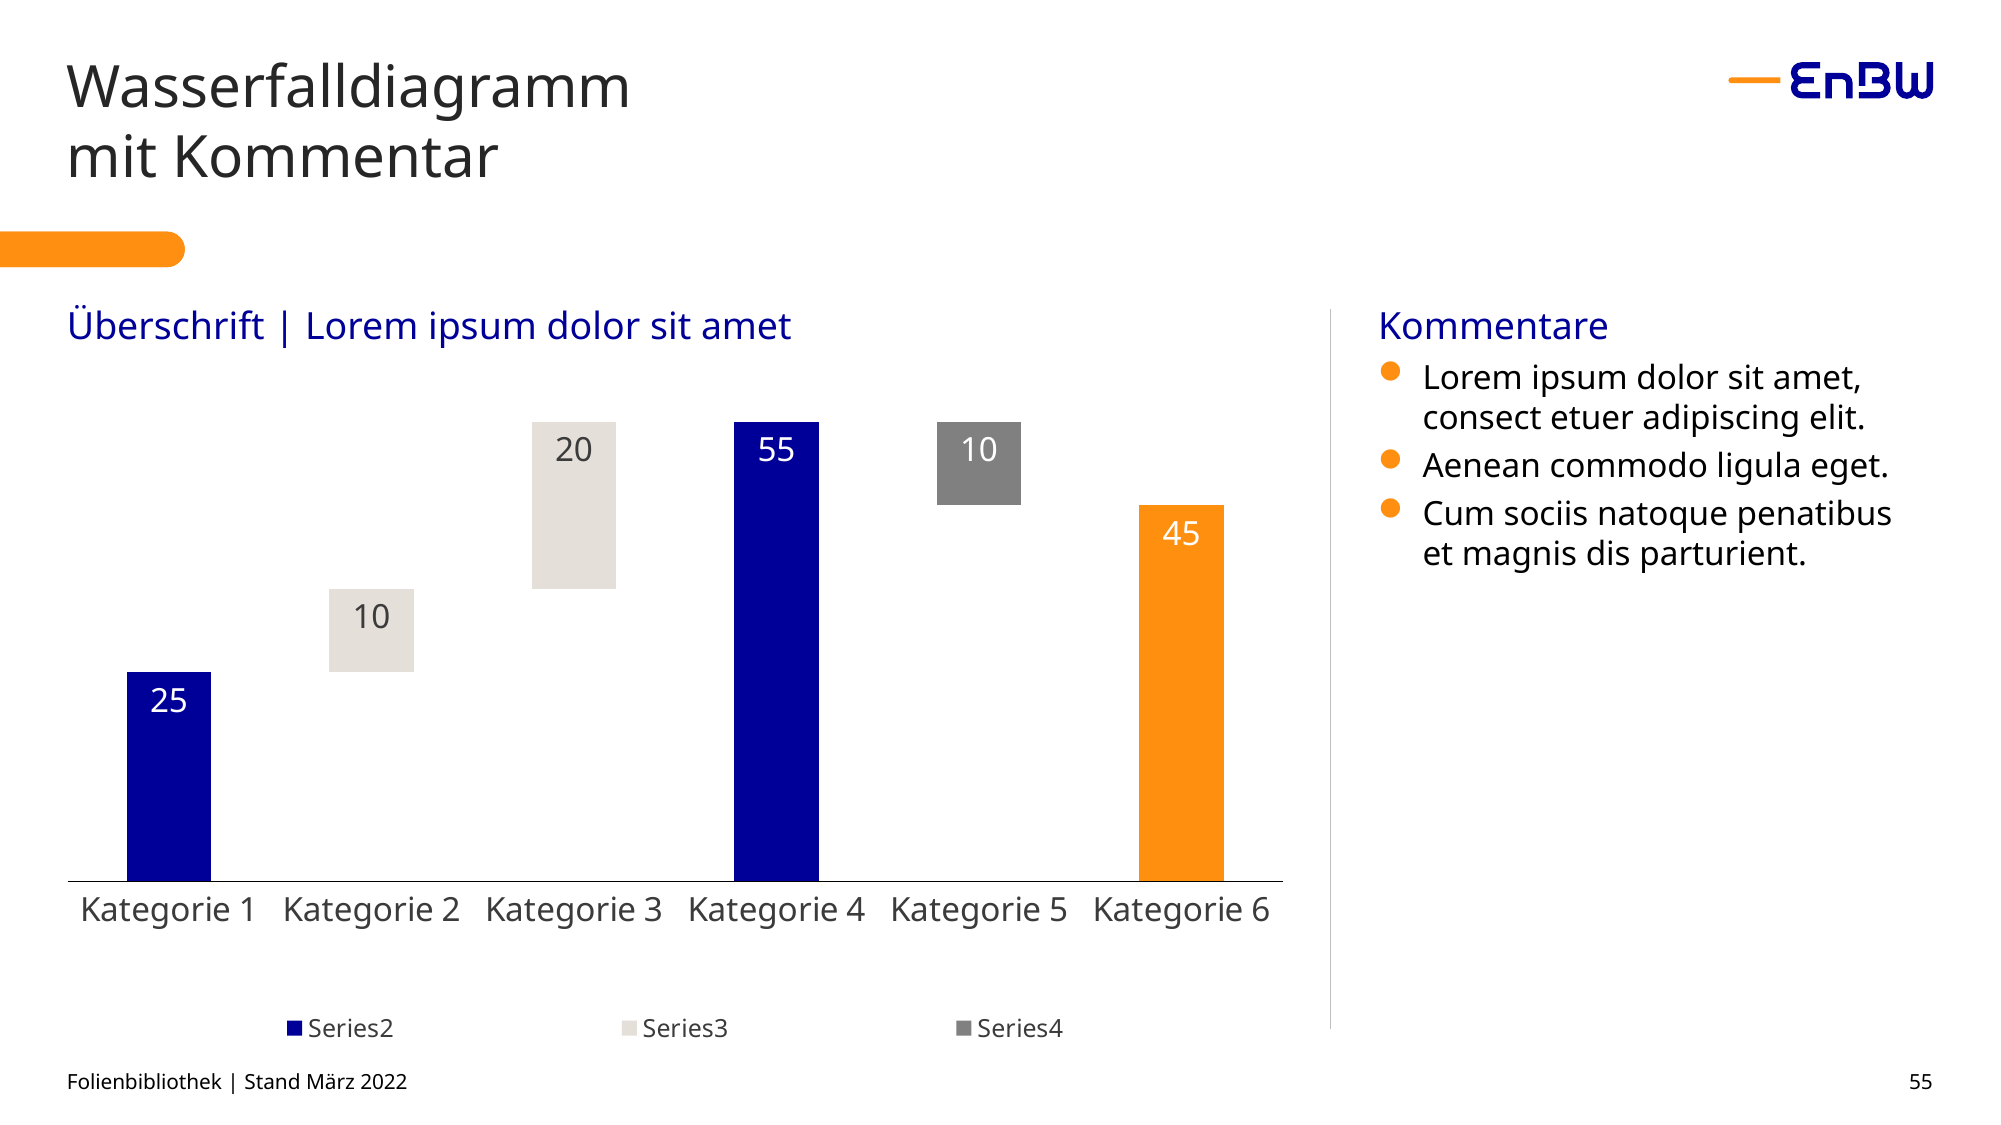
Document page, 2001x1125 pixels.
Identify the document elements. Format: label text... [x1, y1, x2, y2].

chart [66, 379, 1284, 1059]
text_box Kommentare Lorem ipsum dolor sit amet, consect etuer adipiscing elit. Aenean commodo ligula eget. Cum sociis natoque penatibus et magnis dis parturient. [1378, 302, 1934, 1030]
text_box Überschrift | Lorem ipsum dolor sit amet [66, 302, 1284, 356]
slide_number 55 [1886, 1073, 1933, 1097]
title Wasserfalldiagramm mit Kommentar [66, 48, 1508, 132]
footer Folienbibliothek | Stand März 2022 [66, 1073, 1727, 1097]
